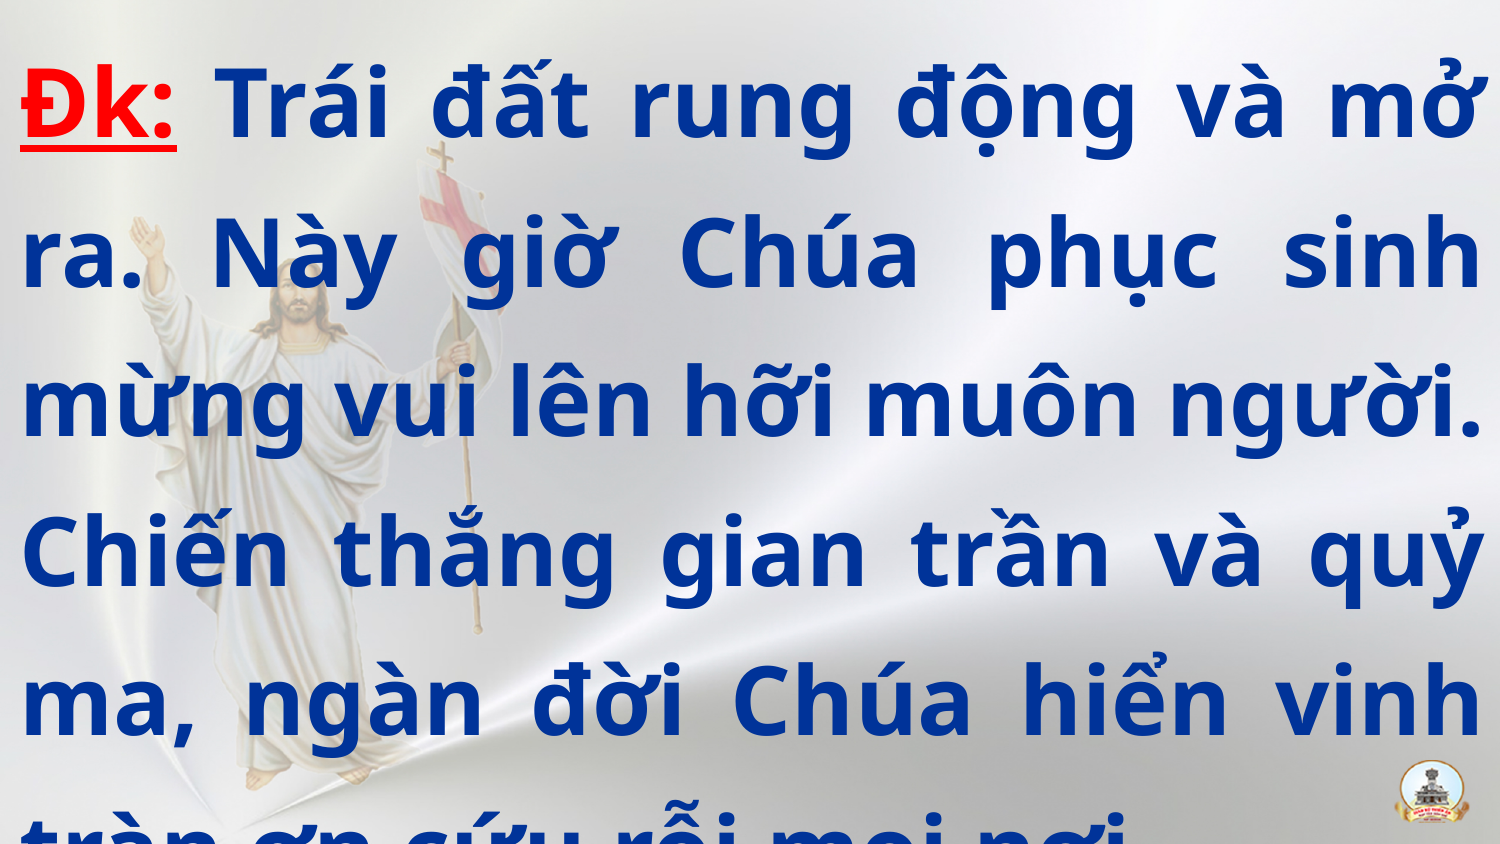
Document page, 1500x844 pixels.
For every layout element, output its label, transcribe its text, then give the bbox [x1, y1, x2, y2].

list Đk: Trái đất rung động và mở ra. Này giờ Chúa phục sinh mừng vui lên hỡi muôn người. Chiến thắng gian trần và quỷ ma, ngàn đời Chúa hiển vinh tràn ơn cứu rỗi mọi nơi. [0, 0, 1500, 844]
